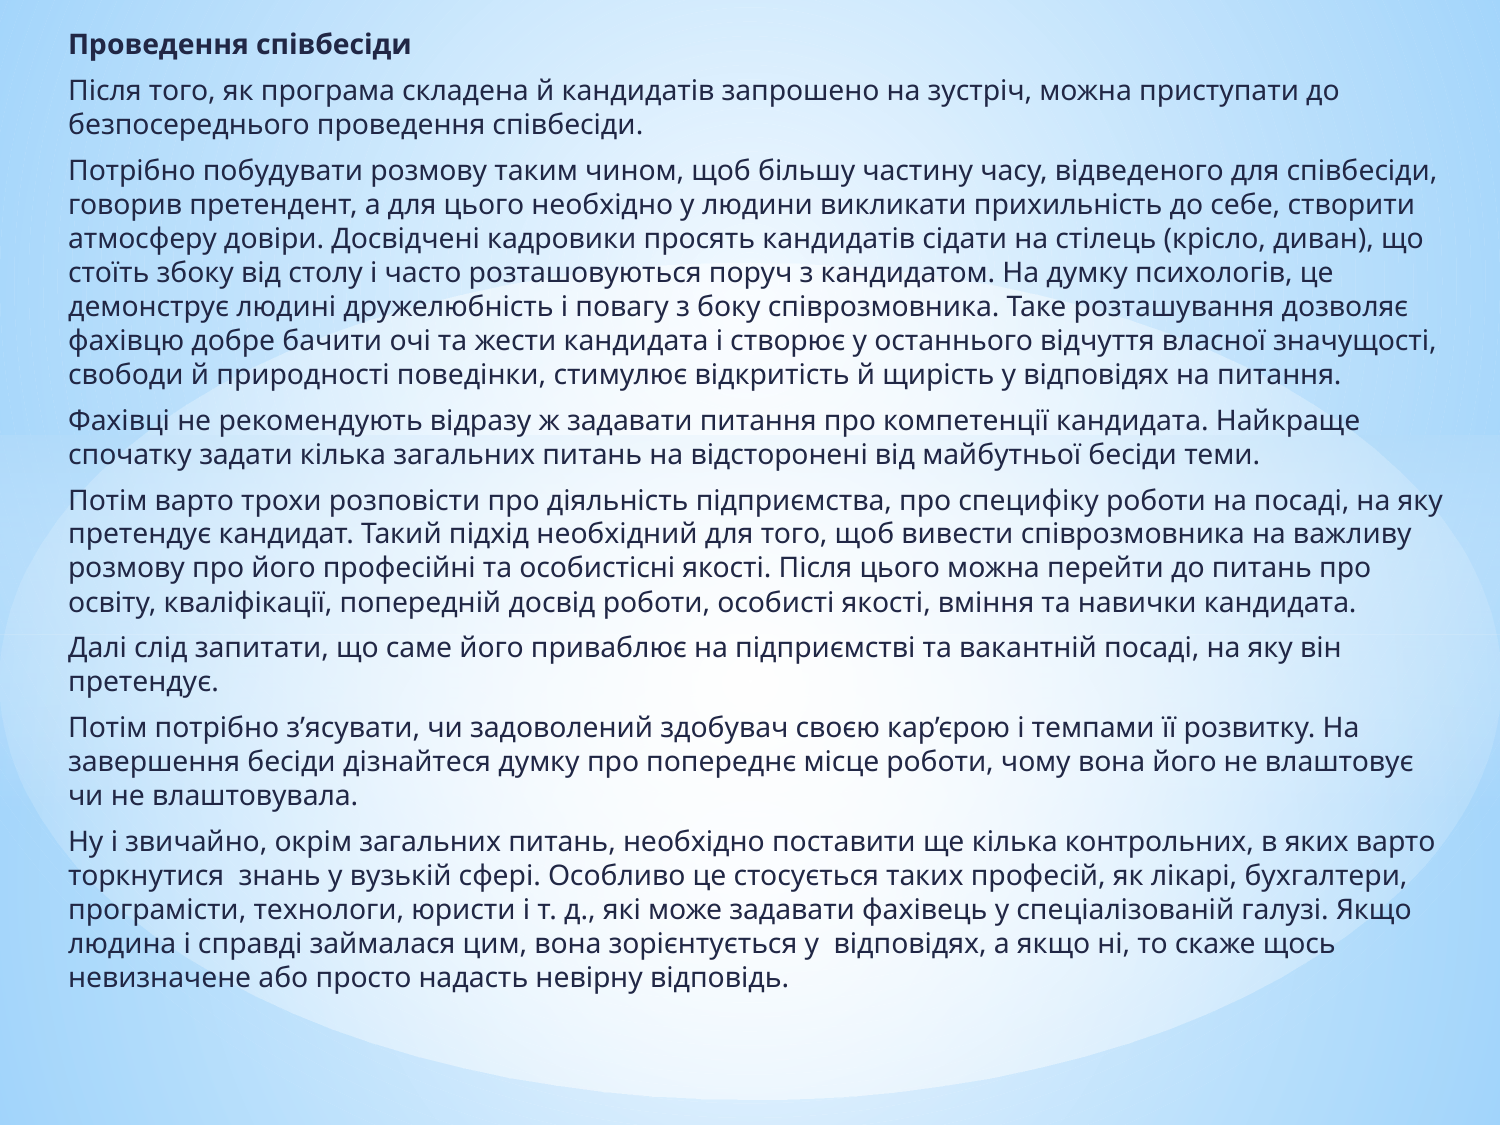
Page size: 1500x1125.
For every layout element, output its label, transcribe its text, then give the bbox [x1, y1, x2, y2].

subtitle Проведення співбесіди Після того, як програма складена й кандидатів запрошено на зустріч, можна приступати до безпосереднього проведення співбесіди. Потрібно побудувати розмову таким чином, щоб більшу частину часу, відведеного для співбесіди, говорив претендент, а для цього необхідно у людини викликати прихильність до себе, створити атмосферу довіри. Досвідчені кадровики просять кандидатів сідати на стілець (крісло, диван), що стоїть збоку від столу і часто розташовуються поруч з кандидатом. На думку психологів, це демонструє людині дружелюбність і повагу з боку співрозмовника. Таке розташування дозволяє фахівцю добре бачити очі та жести кандидата і створює у останнього відчуття власної значущості, свободи й природності поведінки, стимулює відкритість й щирість у відповідях на питання. Фахівці не рекомендують відразу ж задавати питання про компетенції кандидата. Найкраще спочатку задати кілька загальних питань на відсторонені від майбутньої бесіди теми. Потім варто трохи розповісти про діяльність підприємства, про специфіку роботи на посаді, на яку претендує кандидат. Такий підхід необхідний для того, щоб вивести співрозмовника на важливу розмову про його професійні та особистісні якості. Після цього можна перейти до питань про освіту, кваліфікації, попередній досвід роботи, особисті якості, вміння та навички кандидата. Далі слід запитати, що саме його приваблює на підприємстві та вакантній посаді, на яку він претендує. Потім потрібно з’ясувати, чи задоволений здобувач своєю кар’єрою і темпами її розвитку. На завершення бесіди дізнайтеся думку про попереднє місце роботи, чому вона його не влаштовує чи не влаштовувала. Ну і звичайно, окрім загальних питань, необхідно поставити ще кілька контрольних, в яких варто торкнутися знань у вузькій сфері. Особливо це стосується таких професій, як лікарі, бухгалтери, програмісти, технологи, юристи і т. д., які може задавати фахівець у спеціалізованій галузі. Якщо людина і справді займалася цим, вона зорієнтується у відповідях, а якщо ні, то скаже щось невизначене або просто надасть невірну відповідь. [53, 19, 1471, 1071]
